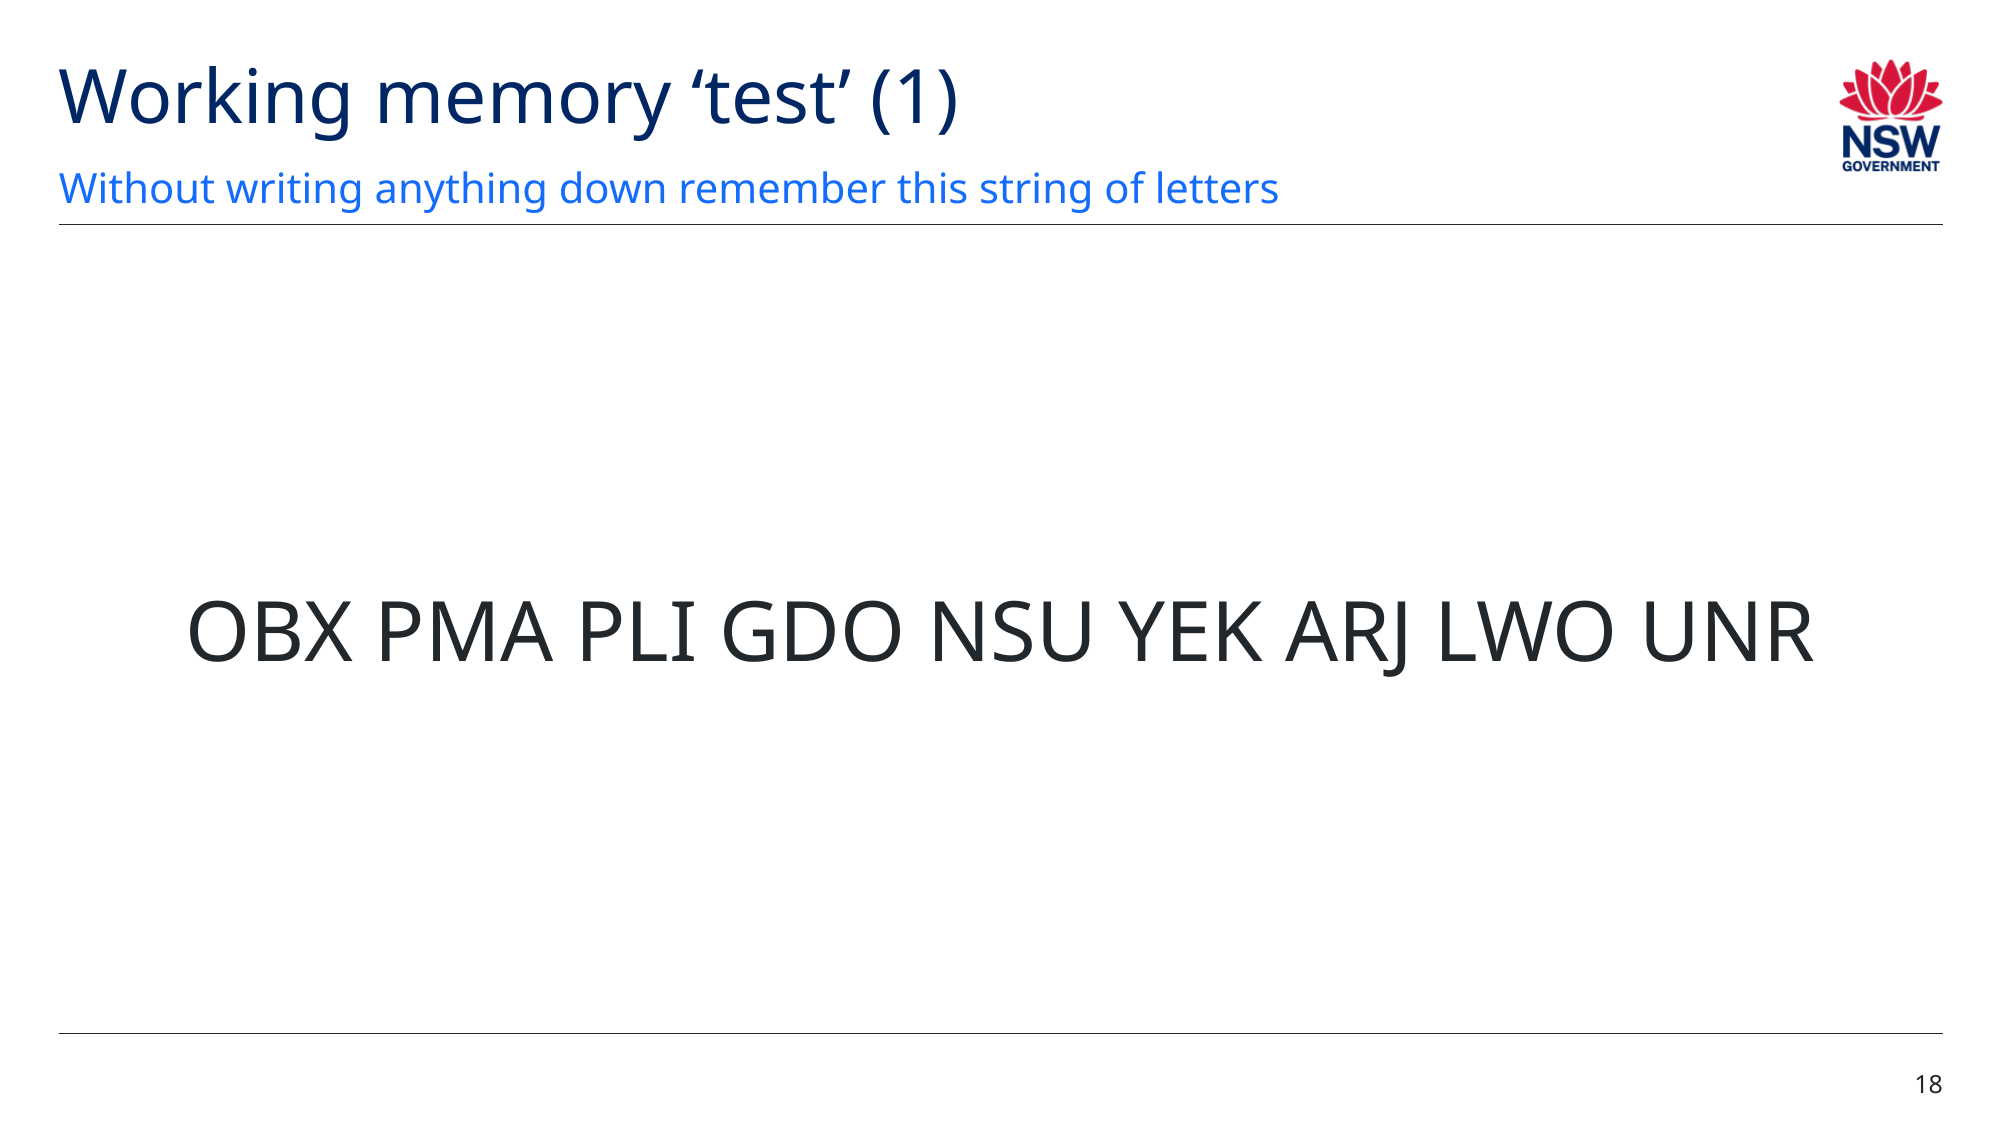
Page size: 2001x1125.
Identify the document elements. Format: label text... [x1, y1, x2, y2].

picture [1839, 59, 1943, 172]
list Without writing anything down remember this string of letters [59, 161, 1713, 212]
list OBX PMA PLI GDO NSU YEK ARJ LWO UNR [59, 256, 1943, 1001]
slide_number 18 [1824, 1068, 1943, 1099]
title Working memory ‘test’ (1) [59, 59, 1713, 149]
